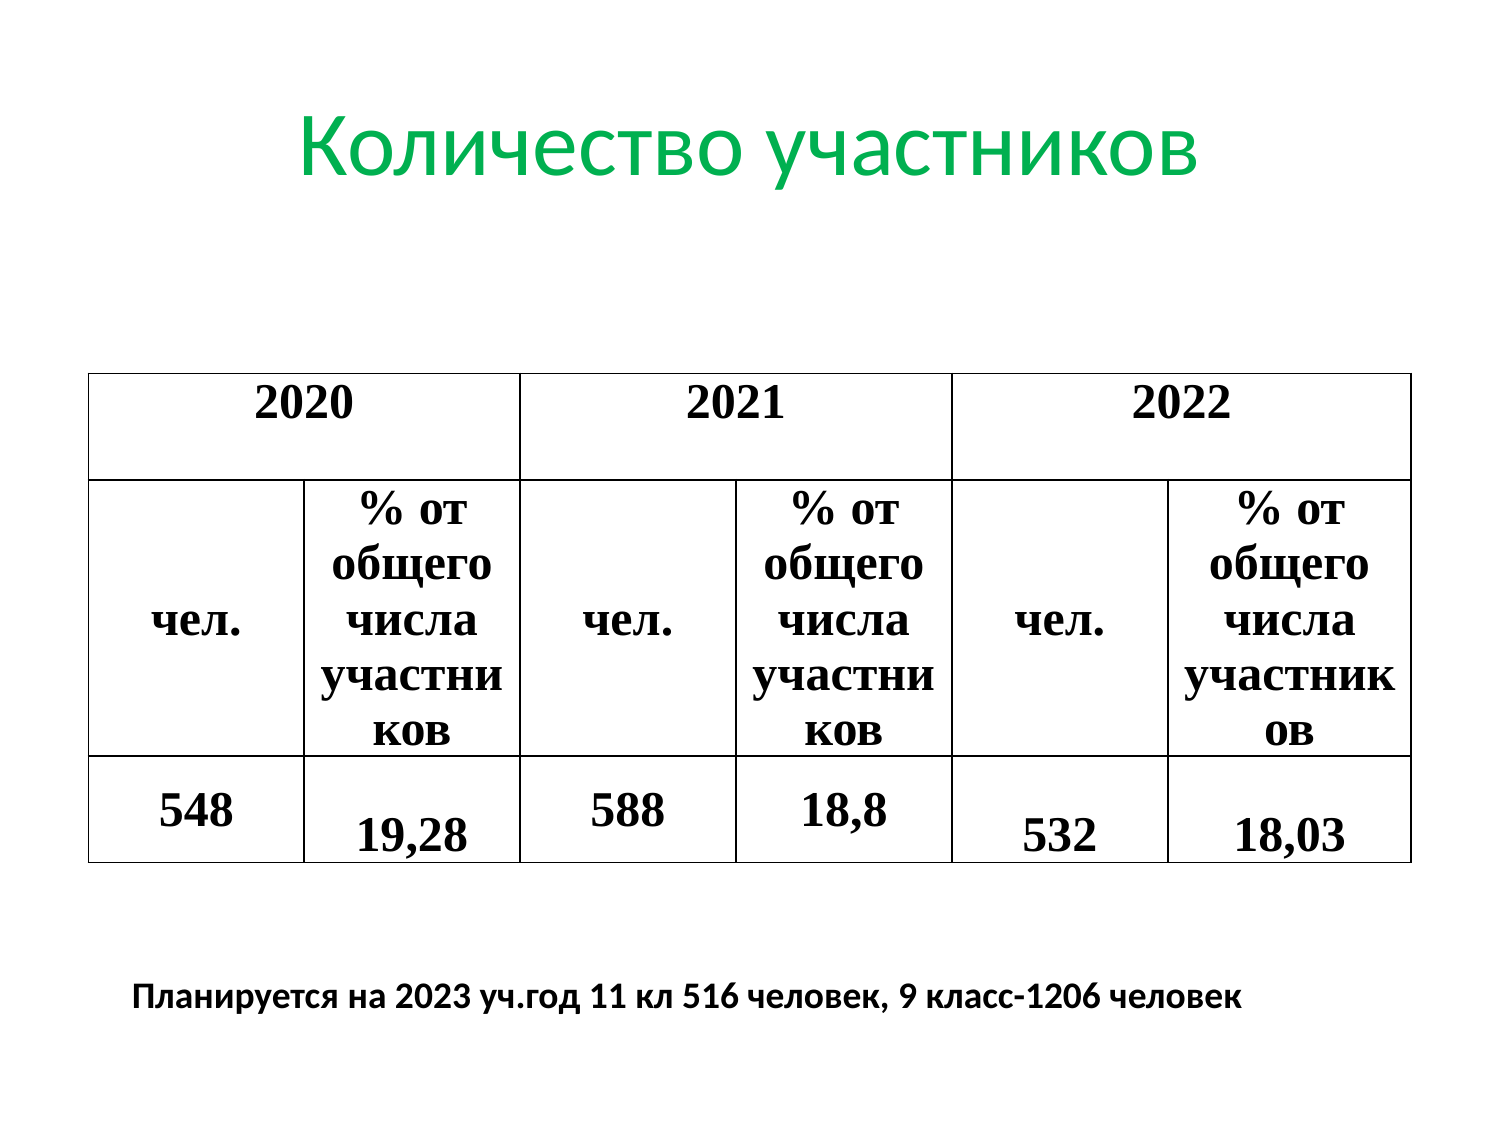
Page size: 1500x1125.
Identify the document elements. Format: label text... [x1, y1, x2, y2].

table_header 2022 [953, 374, 1410, 479]
title Количество участников [75, 45, 1425, 233]
table_header 2021 [521, 374, 951, 479]
table_cell чел. [953, 481, 1167, 755]
table_header 2020 [89, 374, 519, 479]
table_cell чел. [521, 481, 735, 755]
table_cell % от общего числа участников [305, 481, 519, 755]
table_cell 588 [521, 757, 735, 862]
table_cell 18,8 [737, 757, 951, 862]
table_cell 19,28 [305, 757, 519, 862]
table_cell чел. [89, 481, 303, 755]
table_cell 548 [89, 757, 303, 862]
table_cell 18,03 [1169, 757, 1410, 862]
table_cell 532 [953, 757, 1167, 862]
table_cell % от общего числа участников [1169, 481, 1410, 755]
text_box Планируется на 2023 уч.год 11 кл 516 человек, 9 класс-1206 человек [117, 964, 1258, 1024]
table_cell % от общего числа участников [737, 481, 951, 755]
